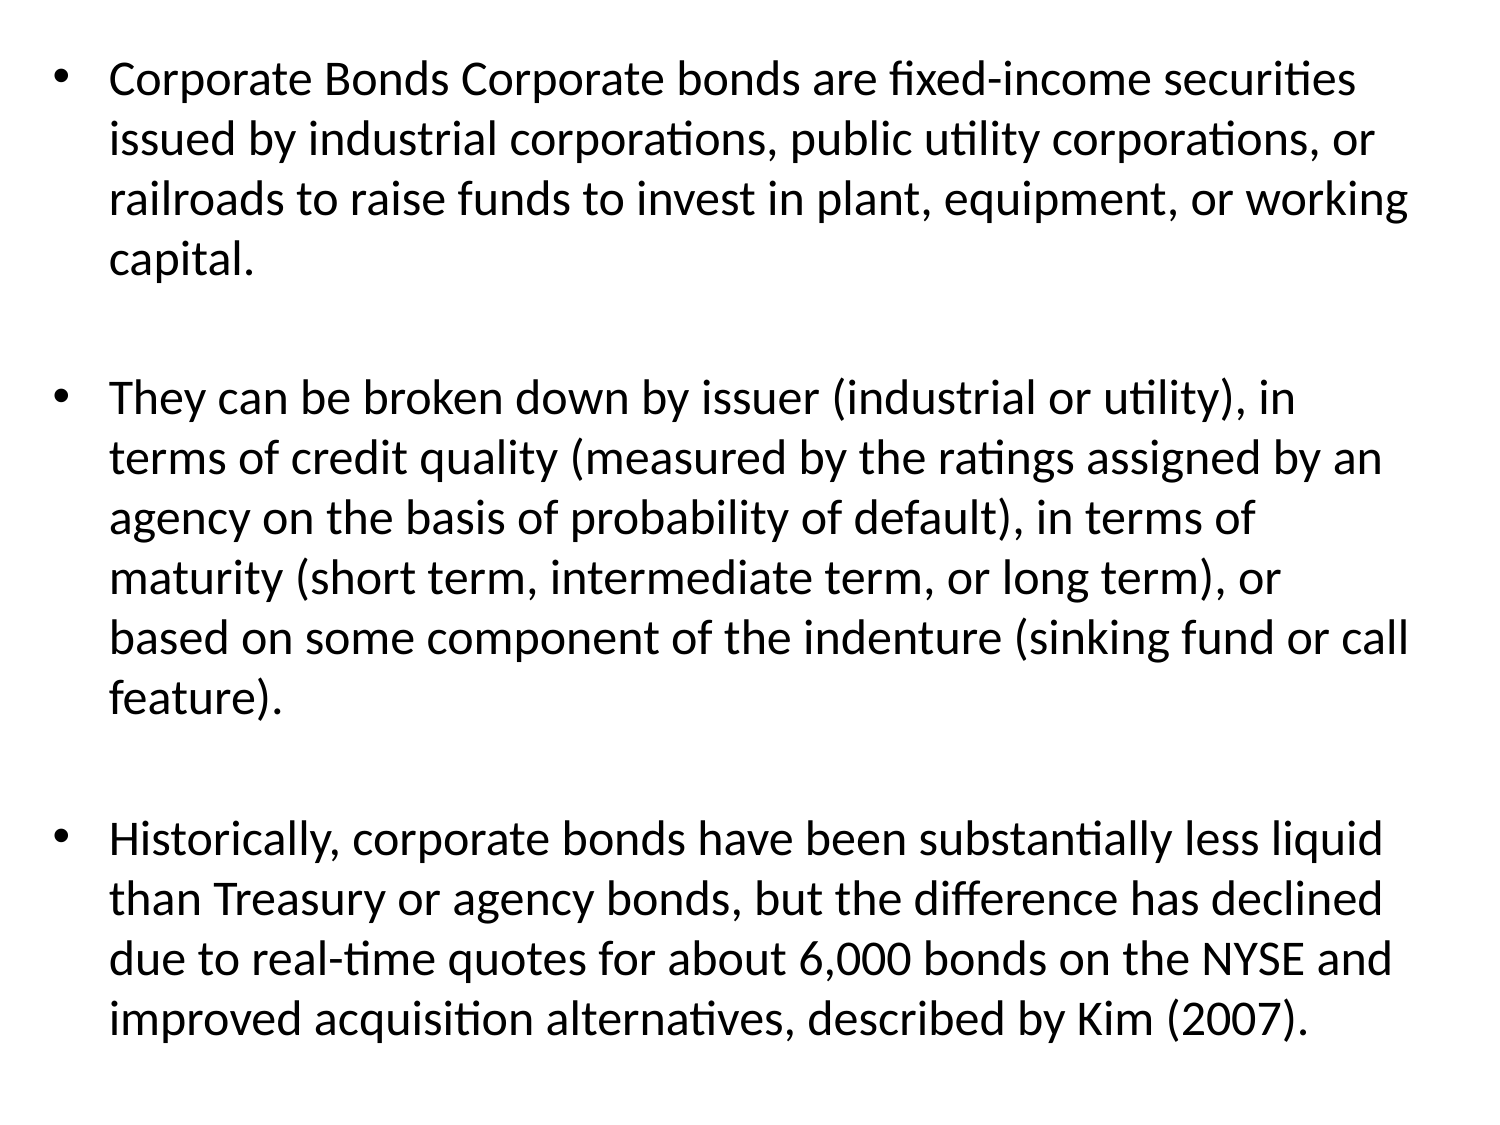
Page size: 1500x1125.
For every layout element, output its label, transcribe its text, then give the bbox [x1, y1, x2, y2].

list Corporate Bonds Corporate bonds are fixed-income securities issued by industrial corporations, public utility corporations, or railroads to raise funds to invest in plant, equipment, or working capital. They can be broken down by issuer (industrial or utility), in terms of credit quality (measured by the ratings assigned by an agency on the basis of probability of default), in terms of maturity (short term, intermediate term, or long term), or based on some component of the indenture (sinking fund or call feature). Historically, corporate bonds have been substantially less liquid than Treasury or agency bonds, but the difference has declined due to real-time quotes for about 6,000 bonds on the NYSE and improved acquisition alternatives, described by Kim (2007). [37, 37, 1425, 1075]
